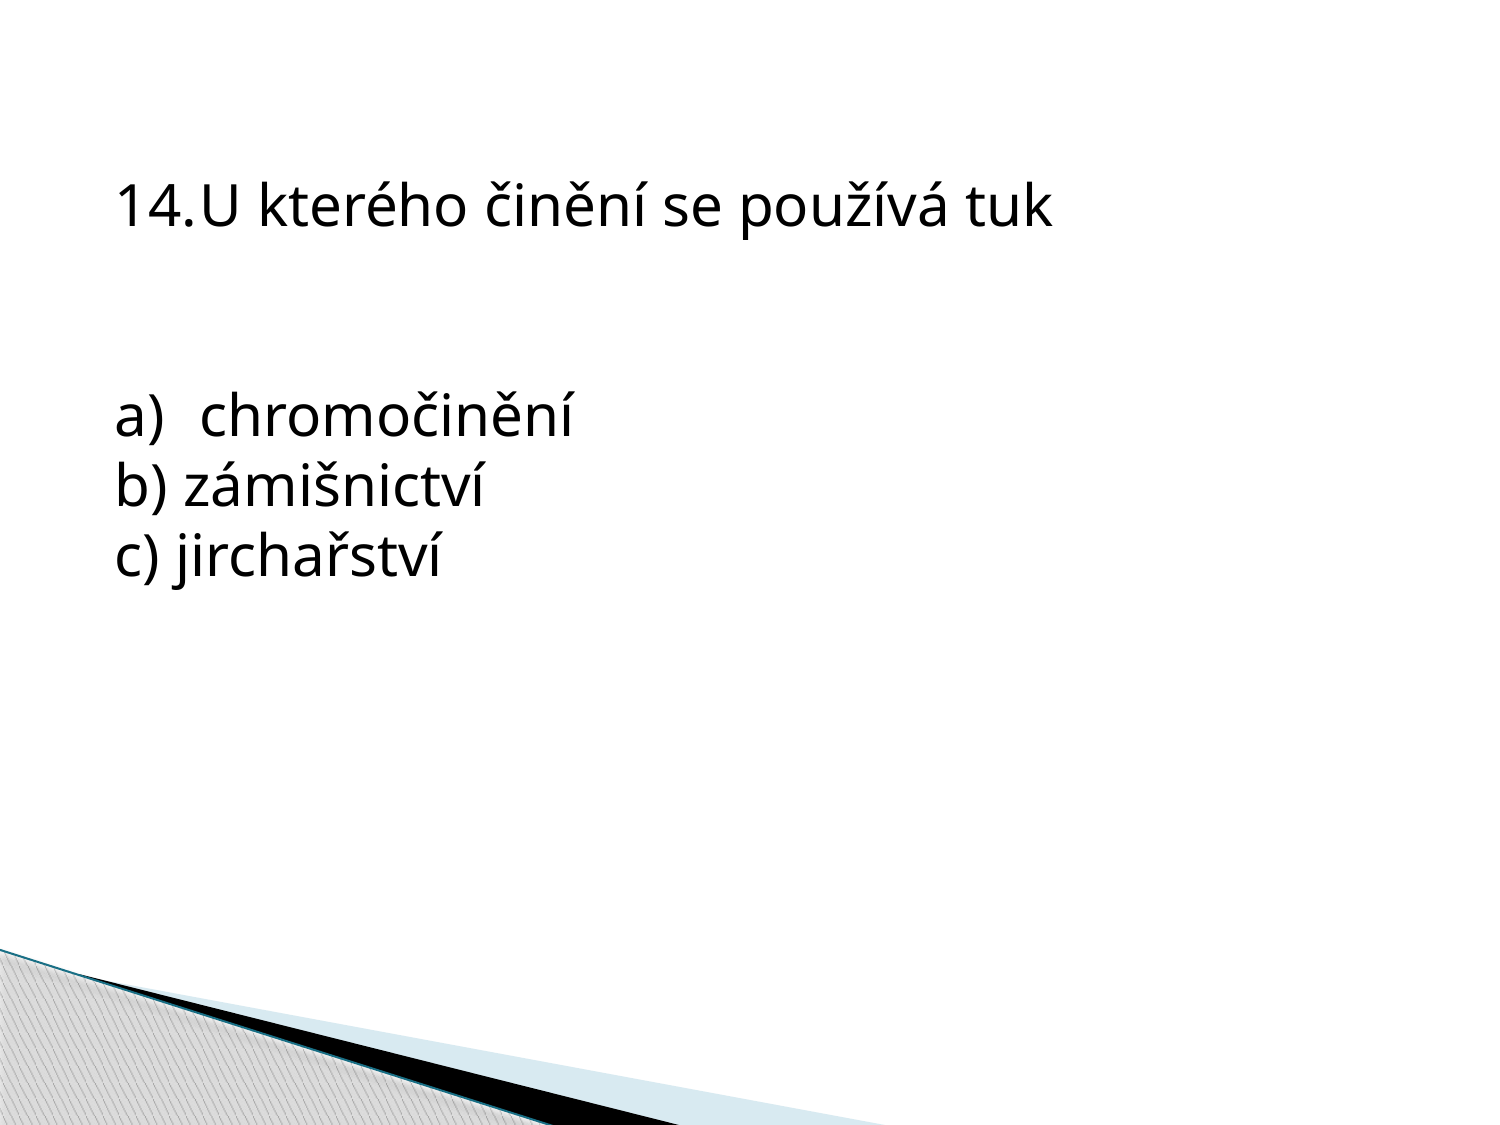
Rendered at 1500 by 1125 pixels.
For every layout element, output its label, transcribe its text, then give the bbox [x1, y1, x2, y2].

text_box U kterého činění se používá tuk chromočinění b) zámišnictví c) jirchařství [100, 160, 1447, 596]
